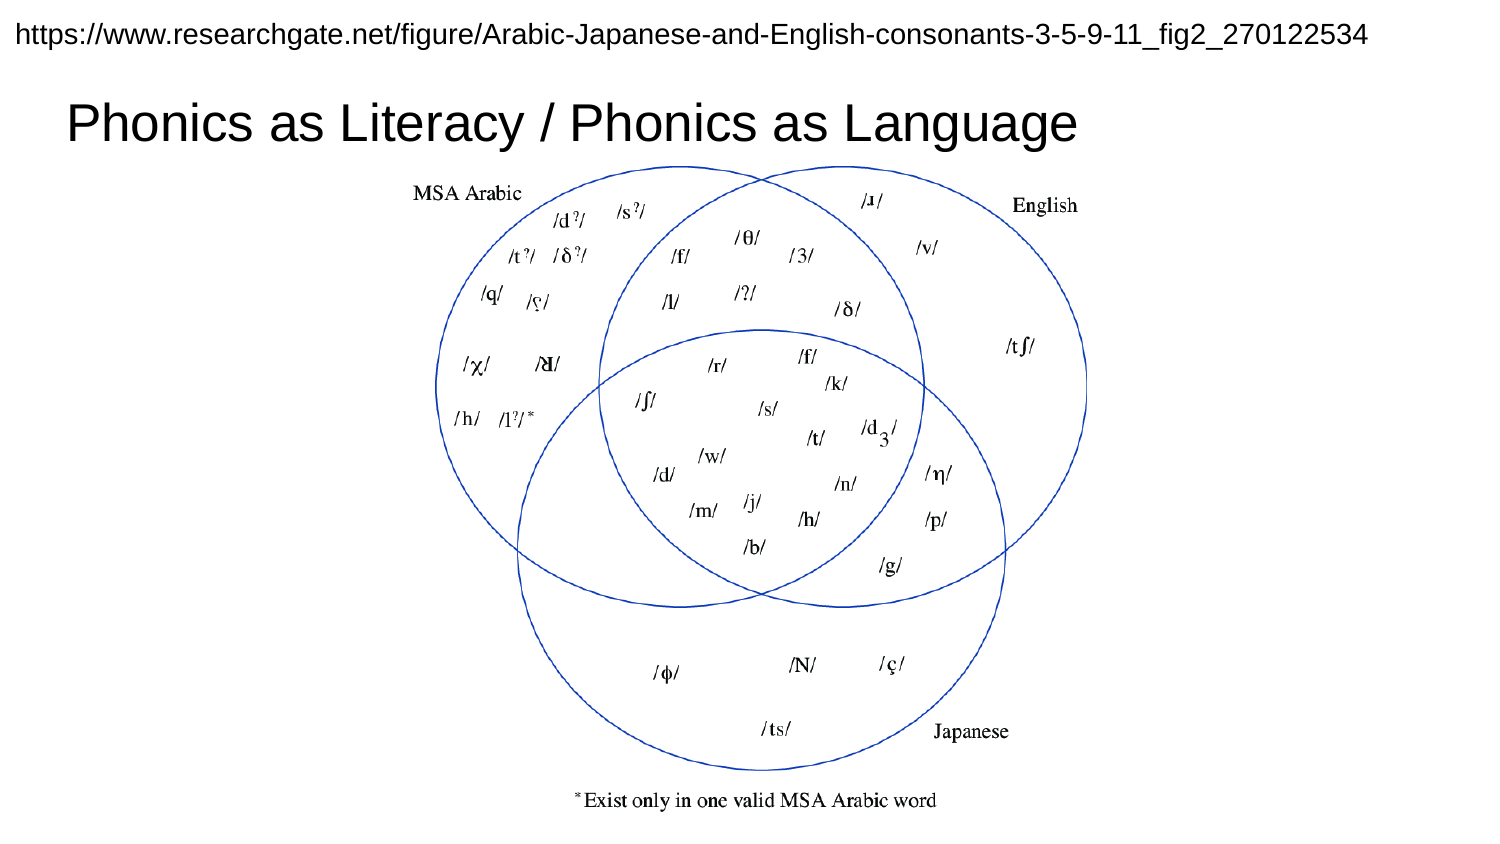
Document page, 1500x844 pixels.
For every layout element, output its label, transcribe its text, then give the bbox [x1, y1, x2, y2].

picture [412, 166, 1087, 836]
title Phonics as Literacy / Phonics as Language [51, 72, 1449, 167]
text_box https://www.researchgate.net/figure/Arabic-Japanese-and-English-consonants-3-5-9-11_fig2_270122534 [0, 0, 1500, 65]
